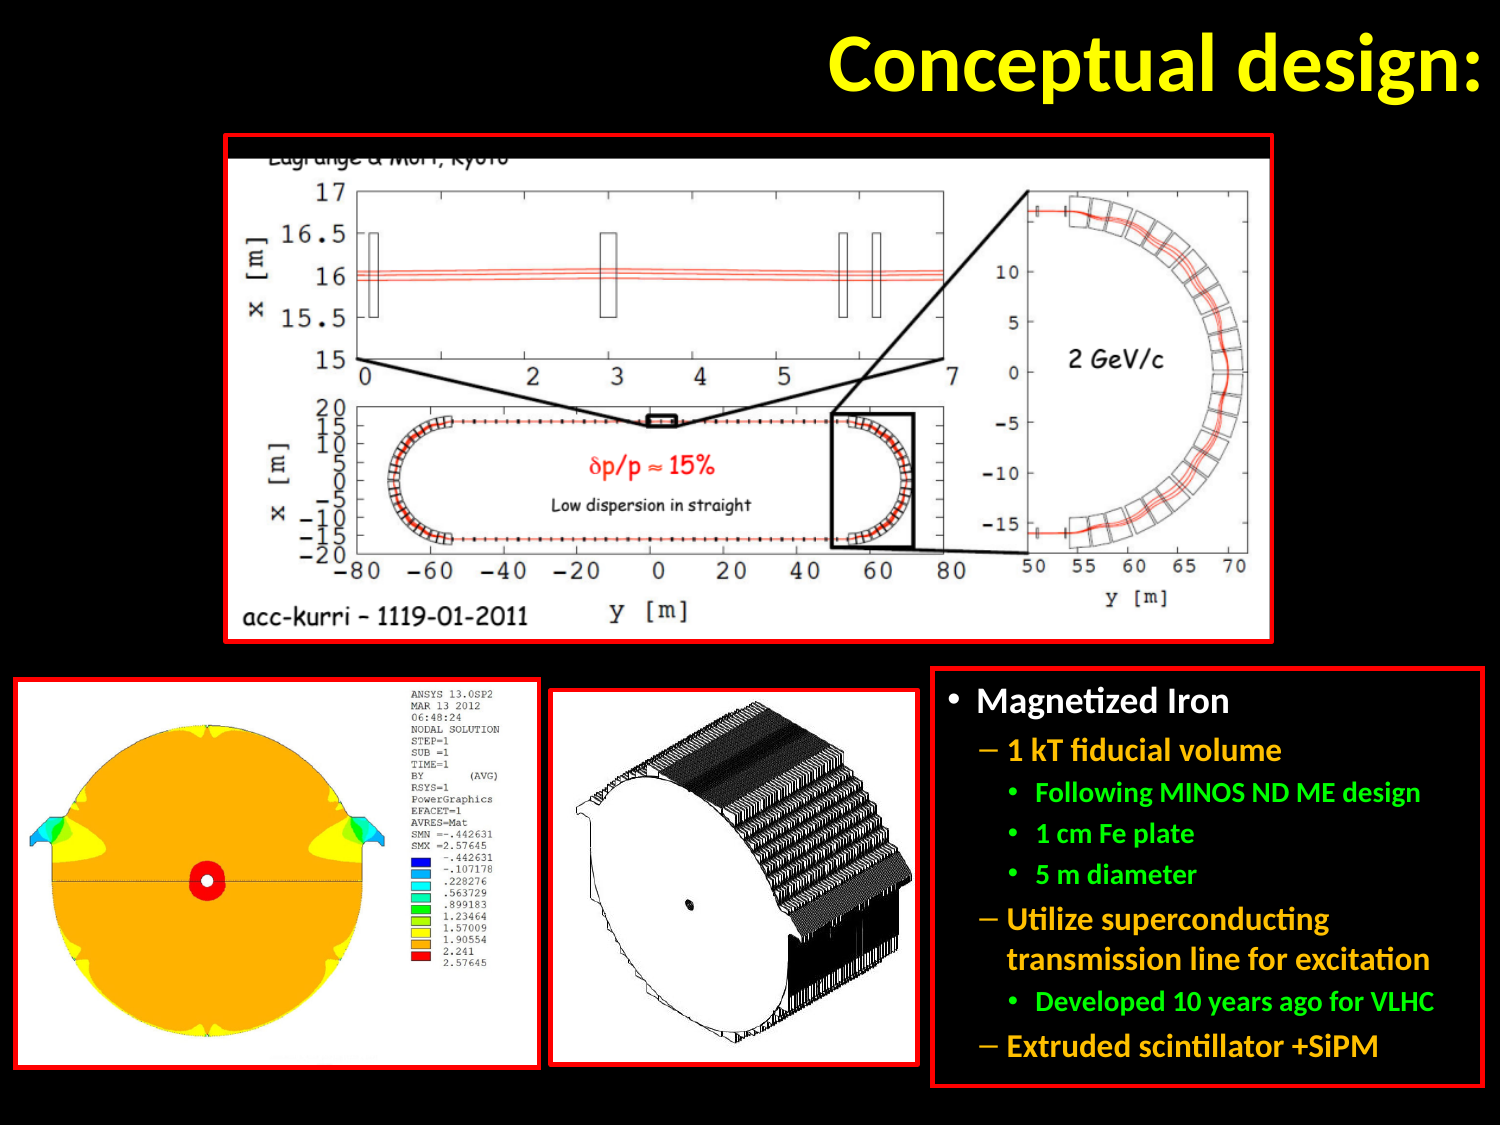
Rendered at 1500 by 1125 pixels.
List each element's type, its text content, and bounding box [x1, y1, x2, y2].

picture [17, 681, 537, 1066]
title Conceptual design: [0, 0, 1500, 118]
picture [227, 136, 1270, 640]
list Magnetized Iron 1 kT fiducial volume Following MINOS ND ME design 1 cm Fe plate 5 m diameter Utilize superconducting transmission line for excitation Developed 10 years ago for VLHC Extruded scintillator +SiPM [932, 668, 1483, 1087]
picture [552, 692, 916, 1063]
